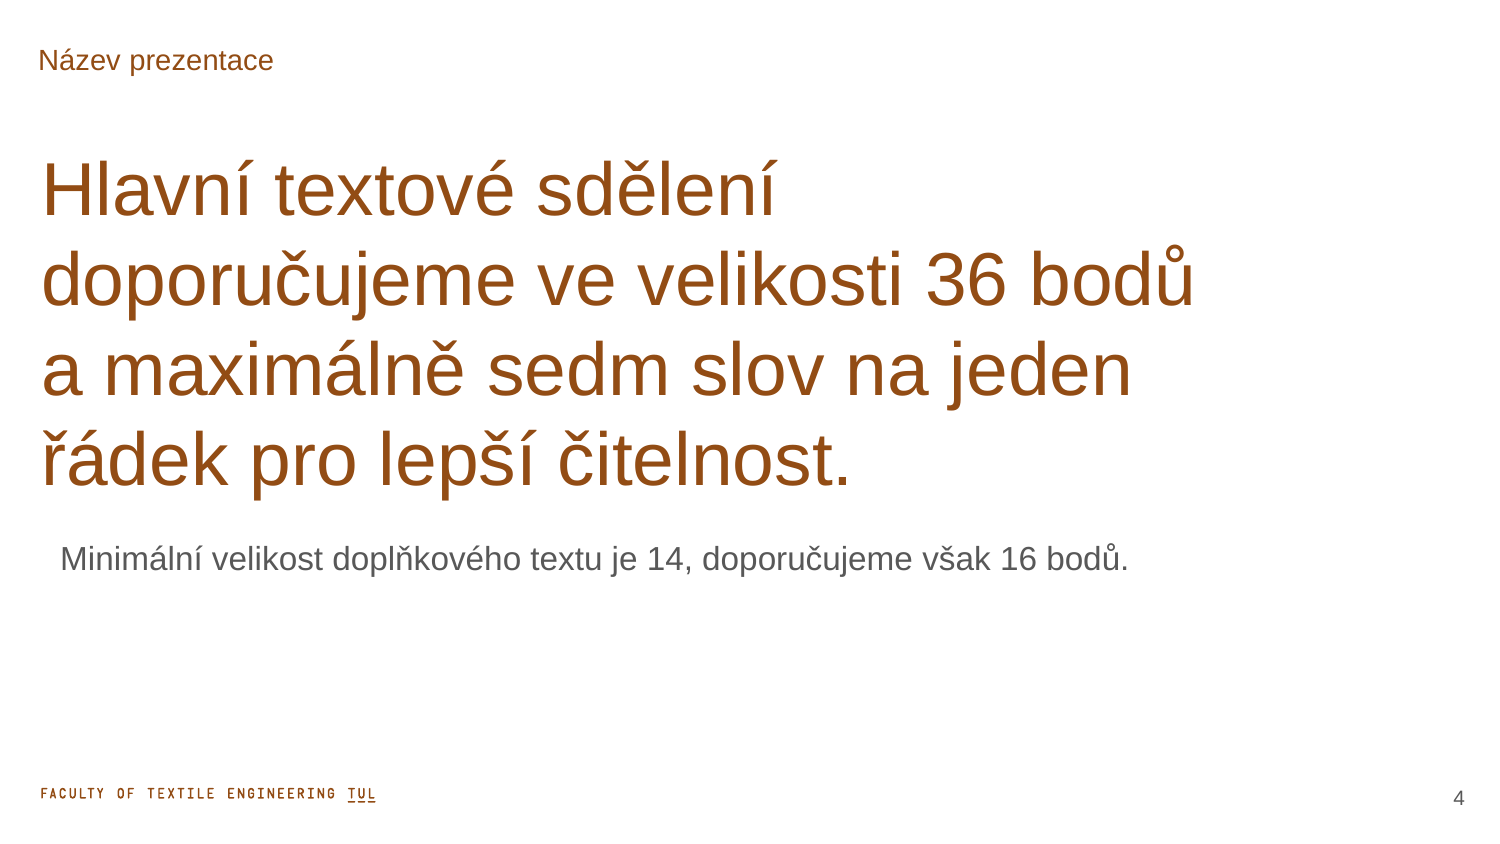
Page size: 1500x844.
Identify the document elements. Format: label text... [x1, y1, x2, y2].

title Hlavní textové sdělení doporučujeme ve velikosti 36 bodů a maximálně sedm slov na jeden řádek pro lepší čitelnost. [40, 125, 1282, 513]
list Minimální velikost doplňkového textu je 14, doporučujeme však 16 bodů. [40, 513, 1282, 750]
list Název prezentace [18, 40, 1260, 101]
slide_number 5 [1424, 770, 1481, 824]
